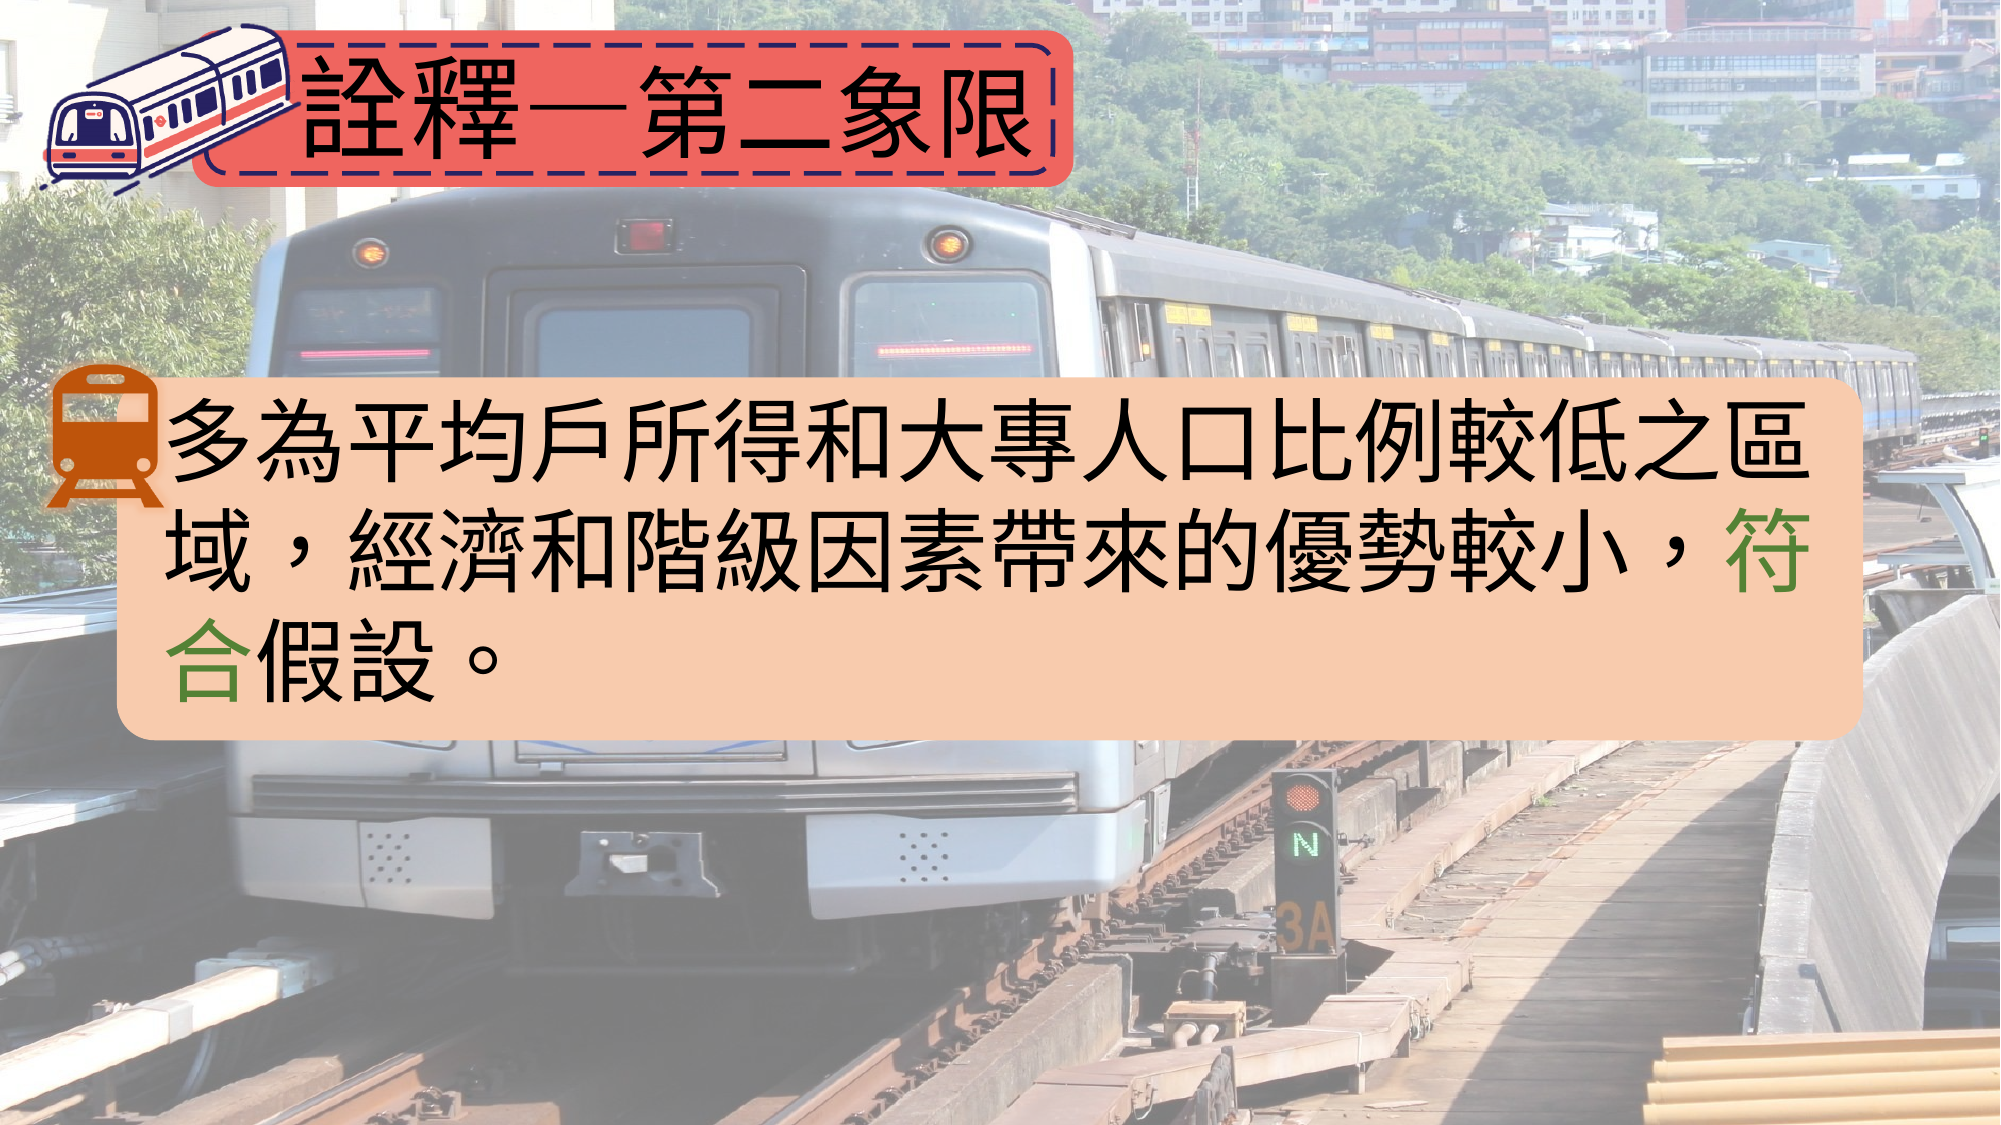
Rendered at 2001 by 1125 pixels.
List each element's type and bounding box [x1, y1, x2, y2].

text_box [0, 328, 1864, 741]
text_box [30, 18, 1074, 200]
